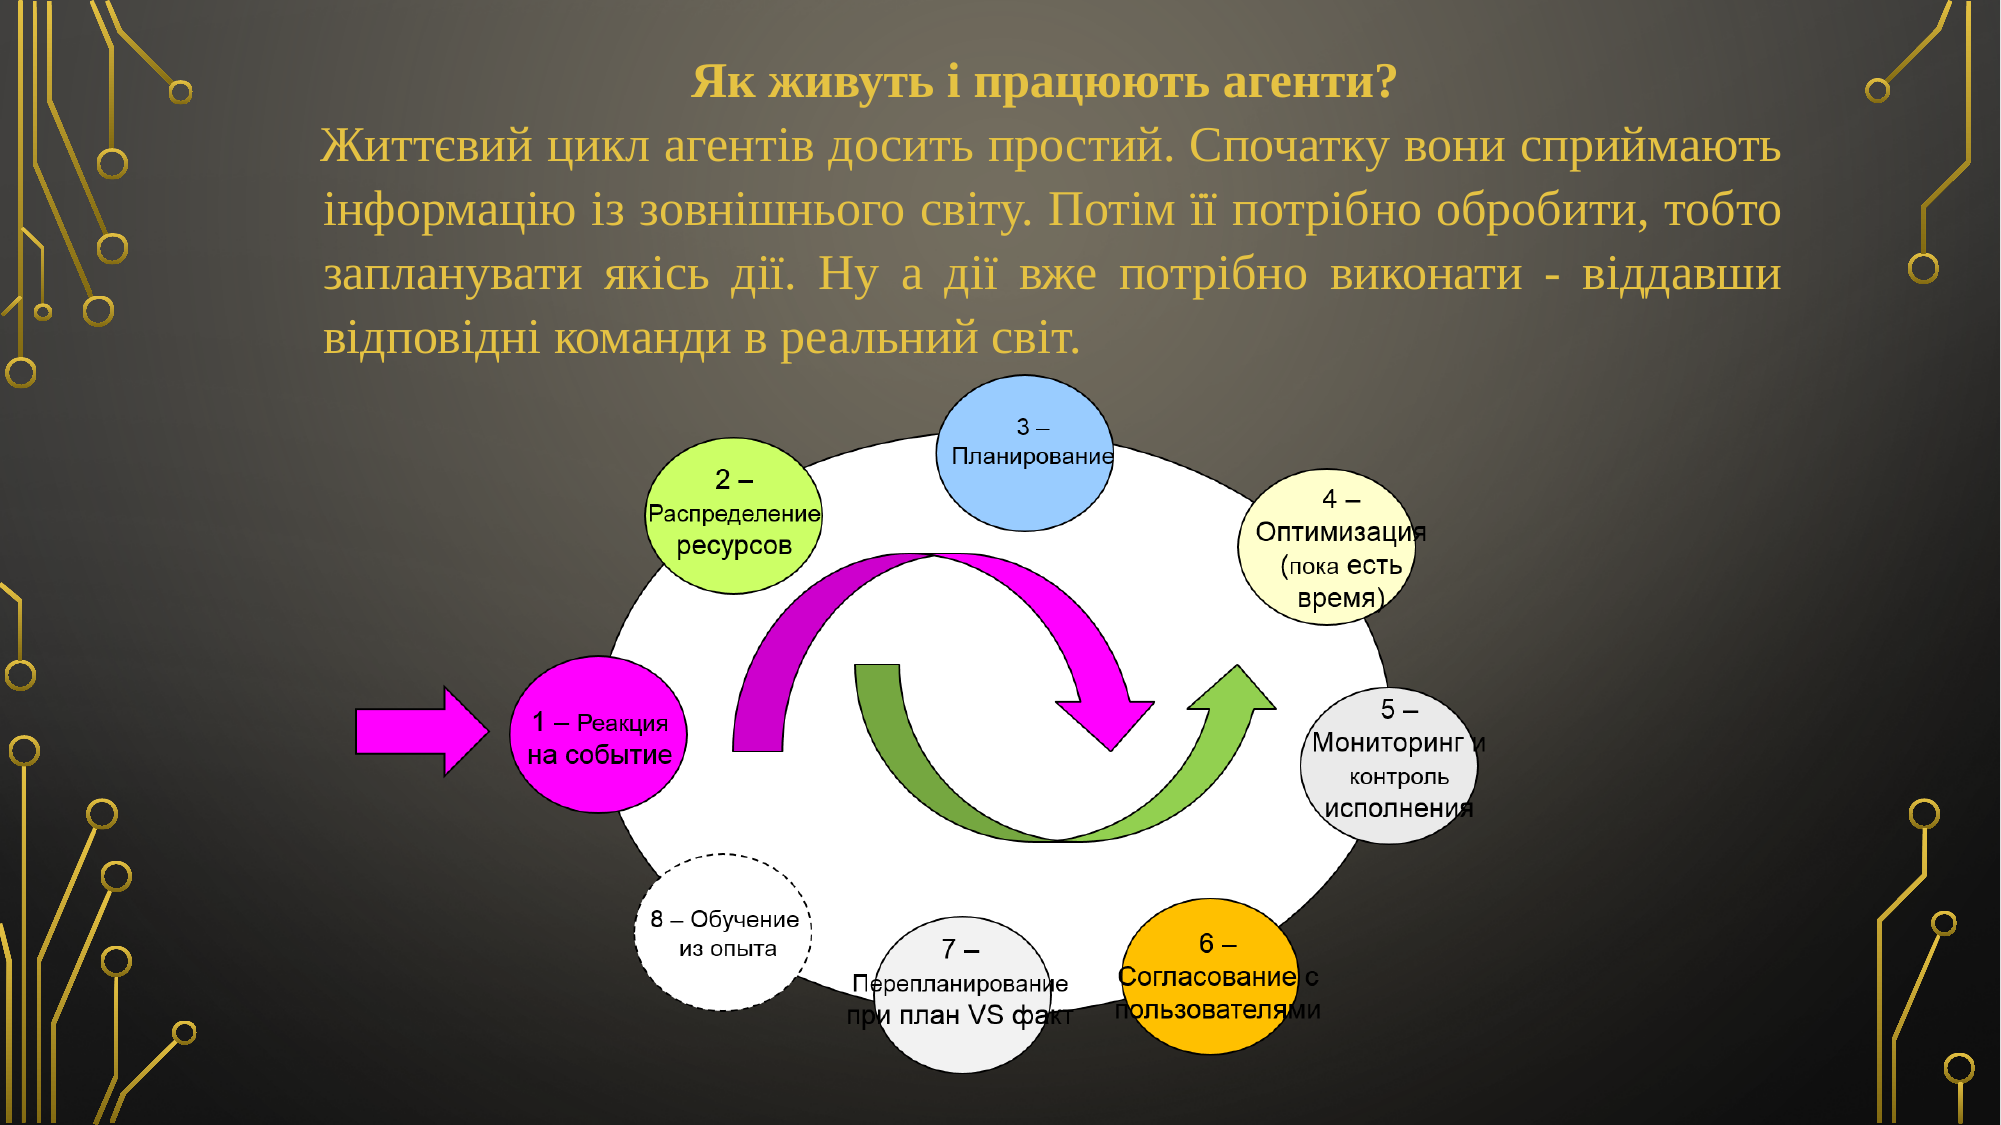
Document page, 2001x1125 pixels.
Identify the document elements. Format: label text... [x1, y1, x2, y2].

text_box Як живуть і працюють агенти? Життєвий цикл агентів досить простий. Спочатку вони сприймають інформацію із зовнішнього світу. Потім її потрібно обробити, тобто запланувати якісь дії. Ну а дії вже потрібно виконати - віддавши відповідні команди в реальний світ. [233, 35, 1798, 372]
picture [355, 374, 1511, 1074]
